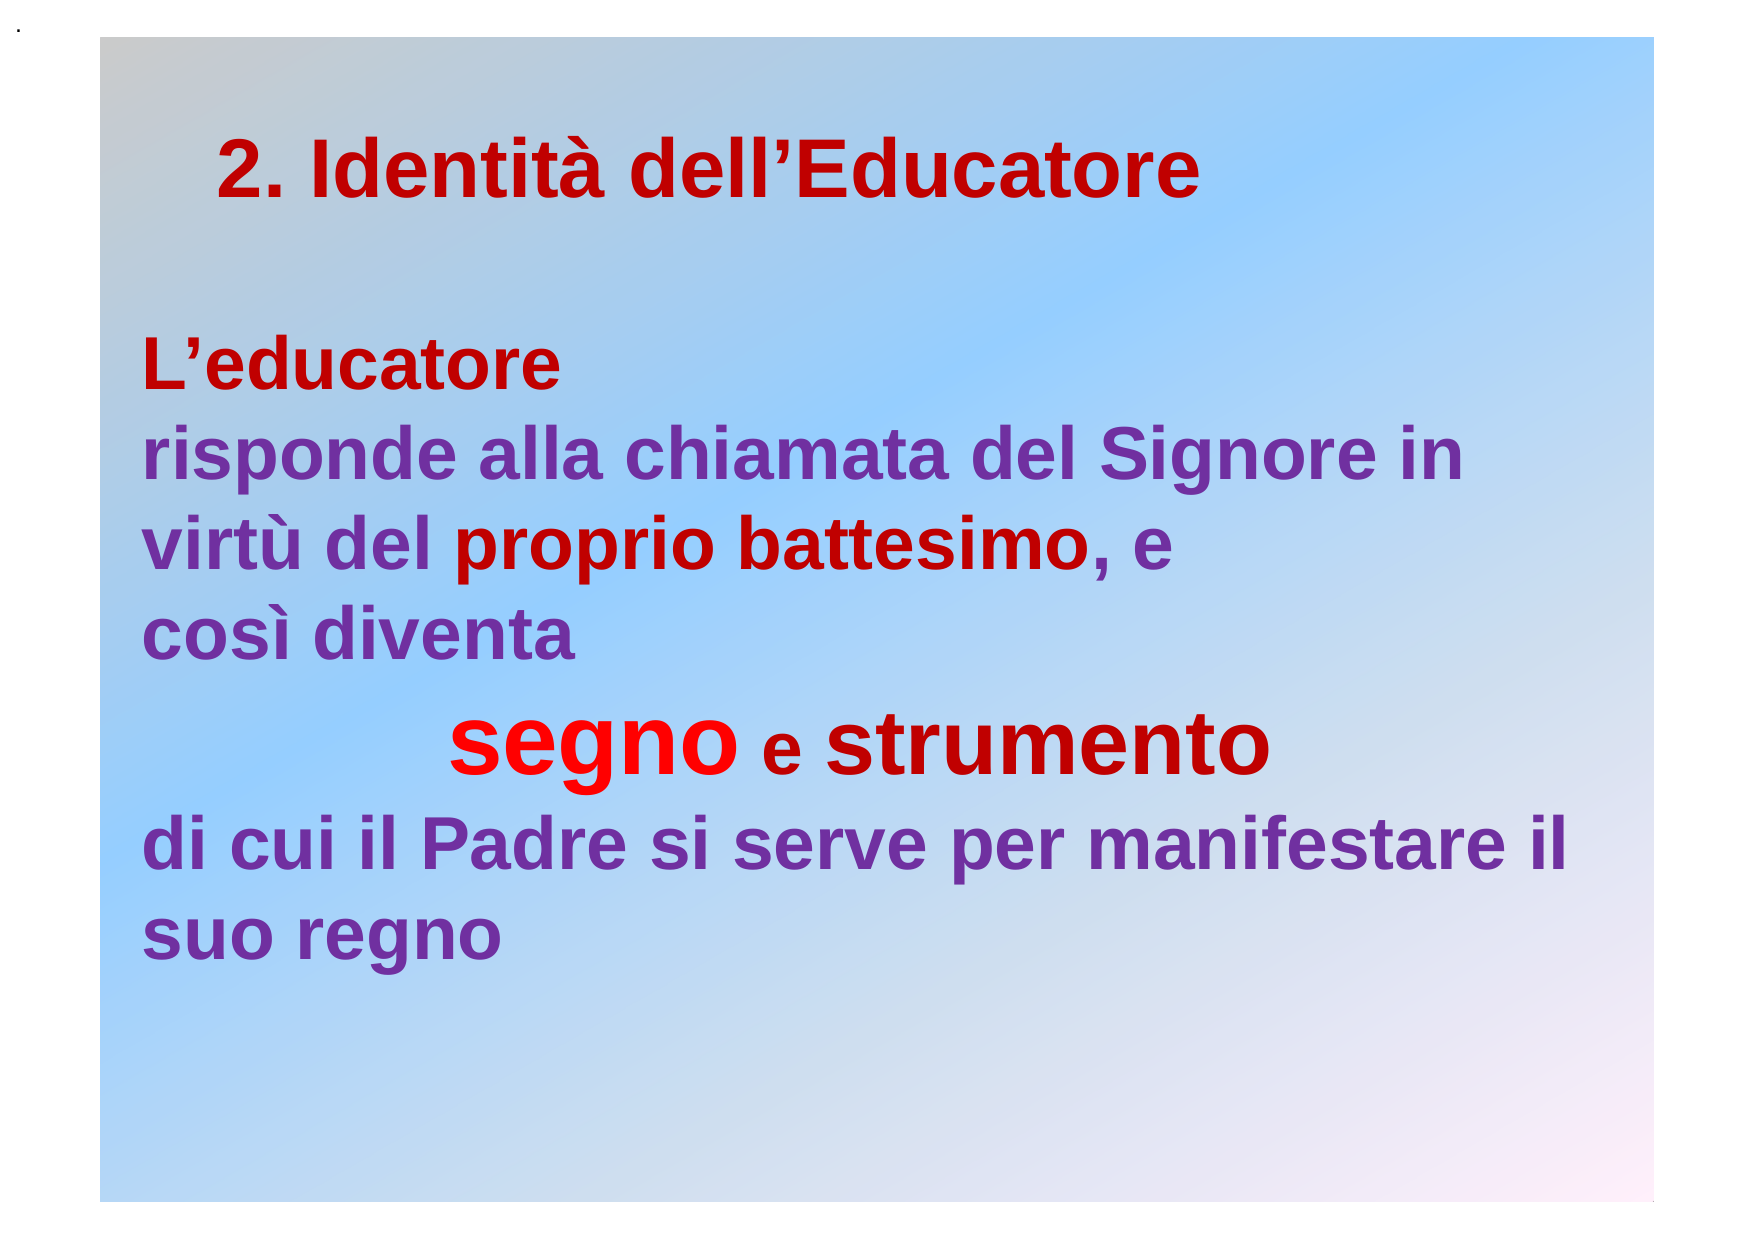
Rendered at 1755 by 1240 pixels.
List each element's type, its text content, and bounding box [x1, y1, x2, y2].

text_box . [0, 0, 38, 46]
text_box 2. Identità dell’Educatore [202, 107, 1503, 222]
picture [100, 37, 1654, 1202]
text_box L’educatore risponde alla chiamata del Signore in virtù del proprio battesimo, e così diventa segno e strumento di cui il Padre si serve per manifestare il suo regno [127, 307, 1640, 982]
